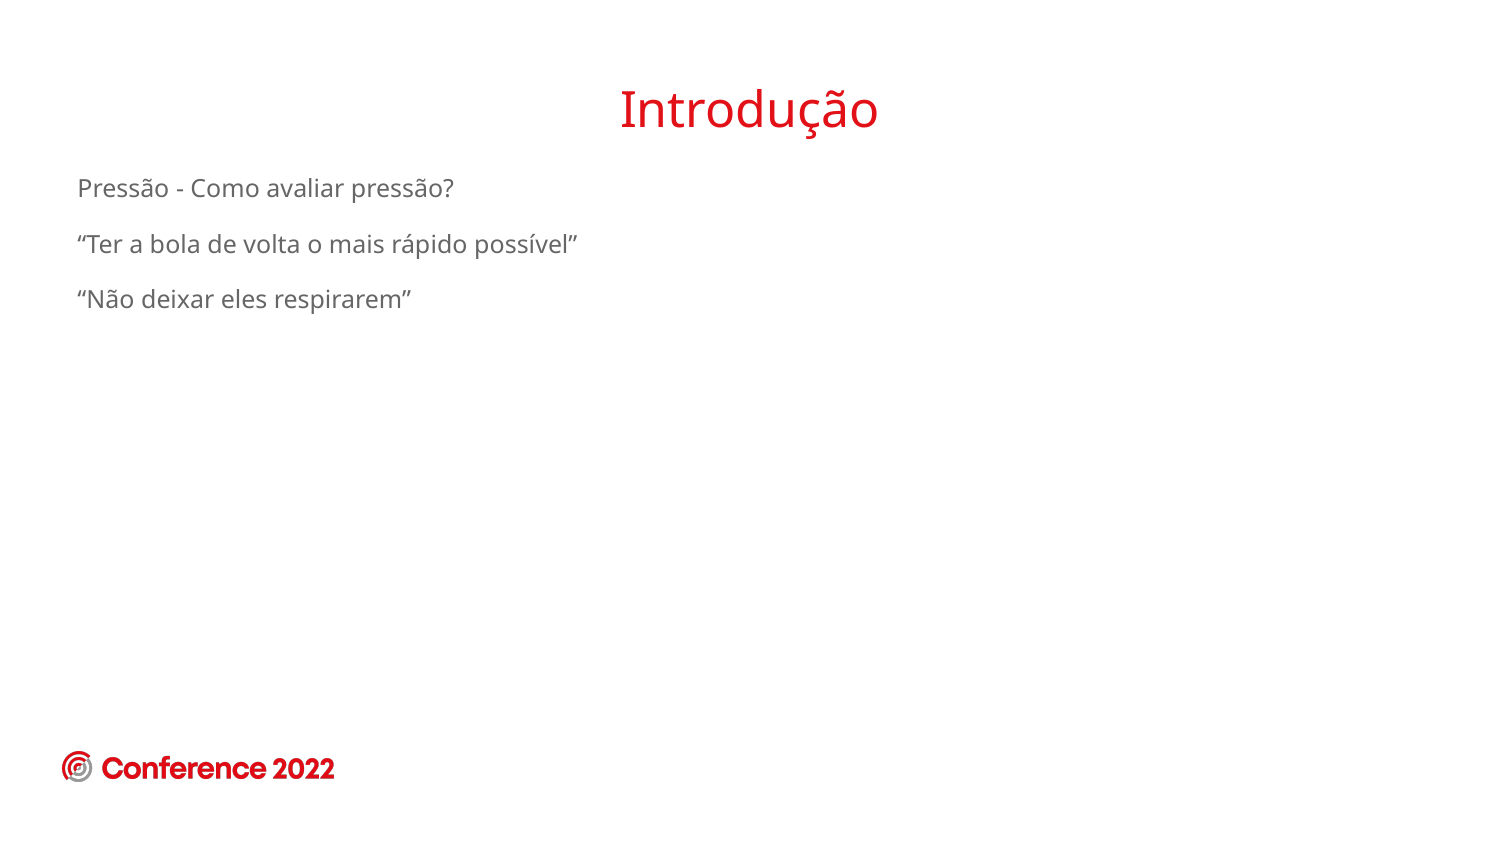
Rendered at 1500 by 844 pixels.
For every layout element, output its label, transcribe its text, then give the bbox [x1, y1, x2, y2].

picture [62, 751, 334, 782]
text_box Introdução [144, 62, 1356, 153]
text_box Pressão - Como avaliar pressão? “Ter a bola de volta o mais rápido possível” “Não deixar eles respirarem” [62, 153, 1438, 329]
